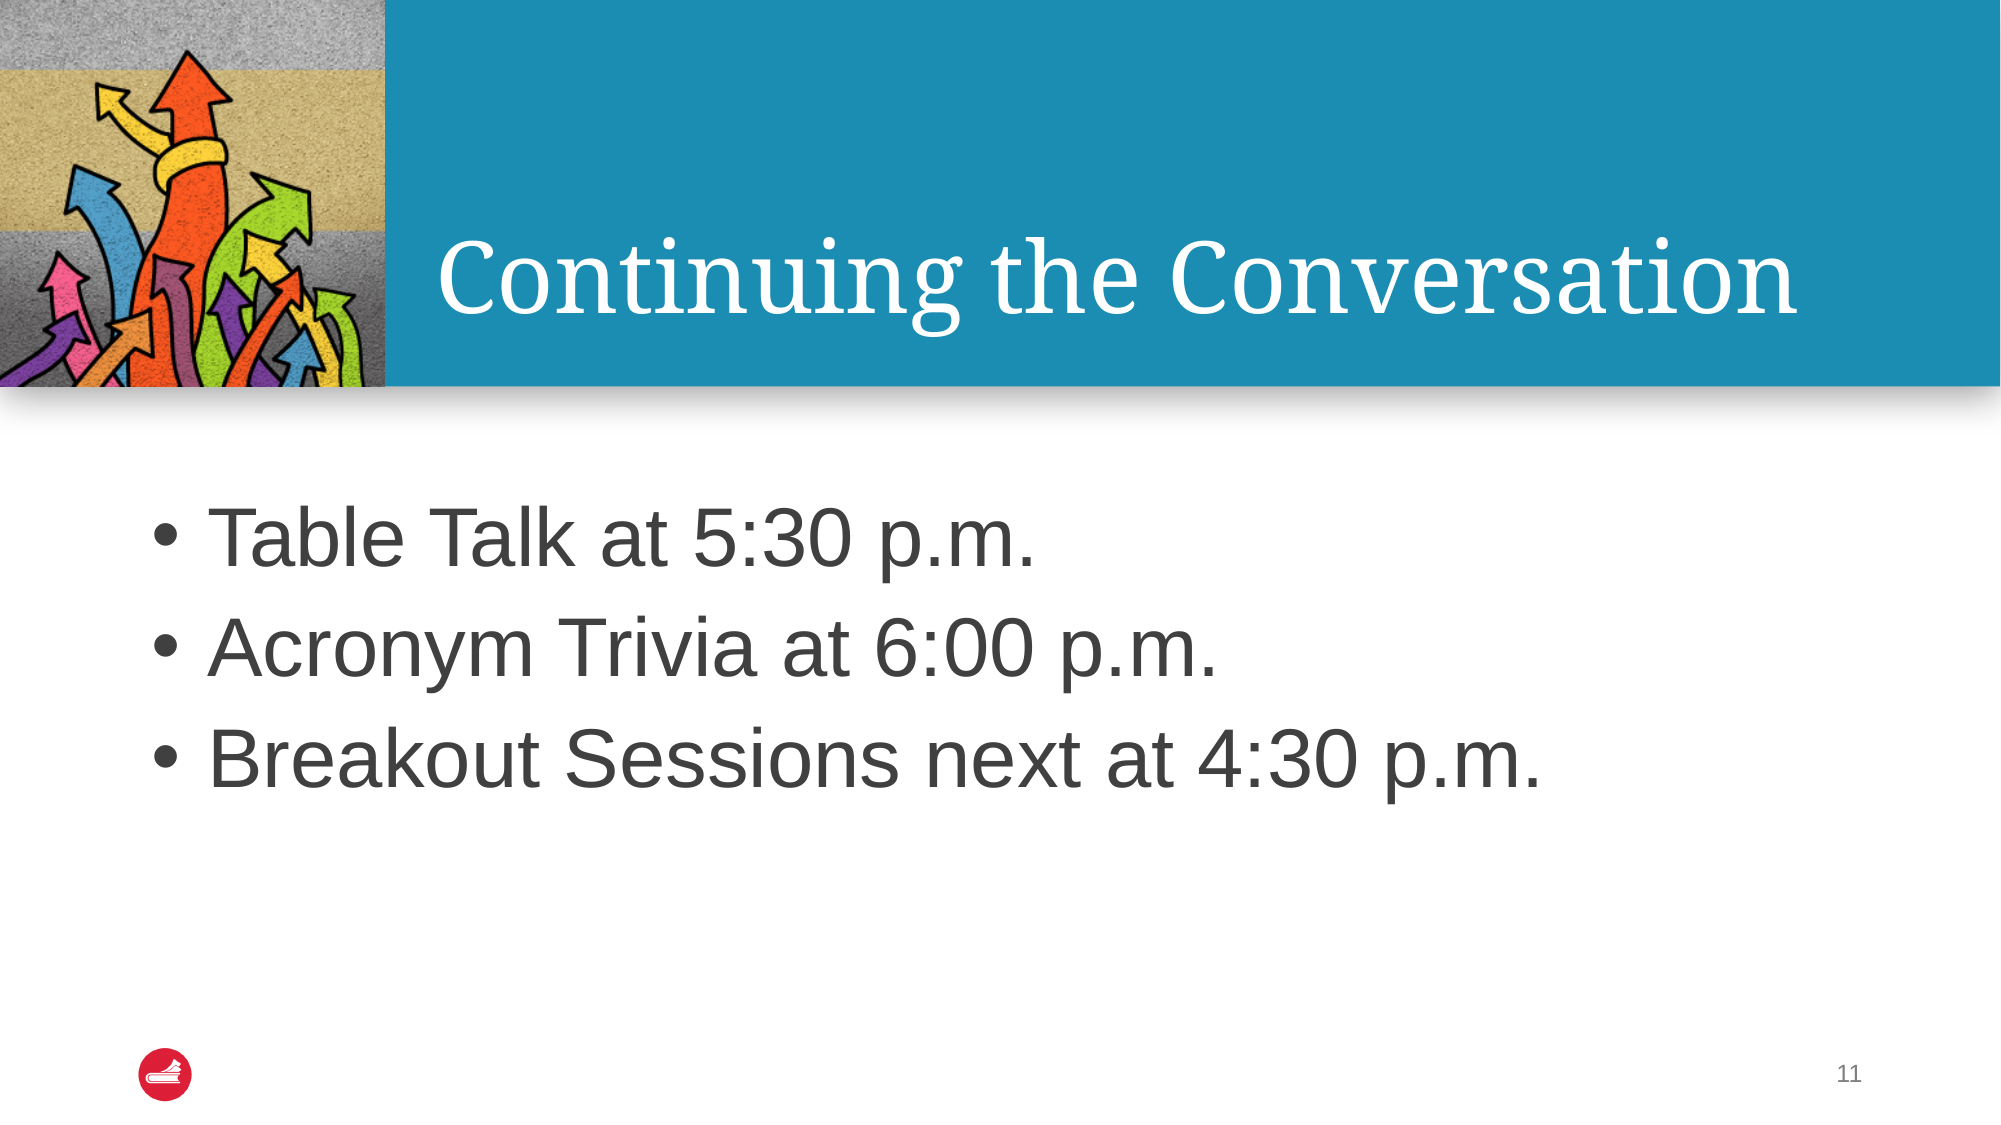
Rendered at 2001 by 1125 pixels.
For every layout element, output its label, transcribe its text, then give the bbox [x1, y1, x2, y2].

slide_number 11 [1712, 1042, 1863, 1103]
list Table Talk at 5:30 p.m. Acronym Trivia at 6:00 p.m. Breakout Sessions next at 4:30 p.m. [136, 486, 1863, 1023]
title Continuing the Conversation [420, 66, 1863, 343]
picture [136, 1046, 193, 1103]
picture [0, 0, 385, 387]
